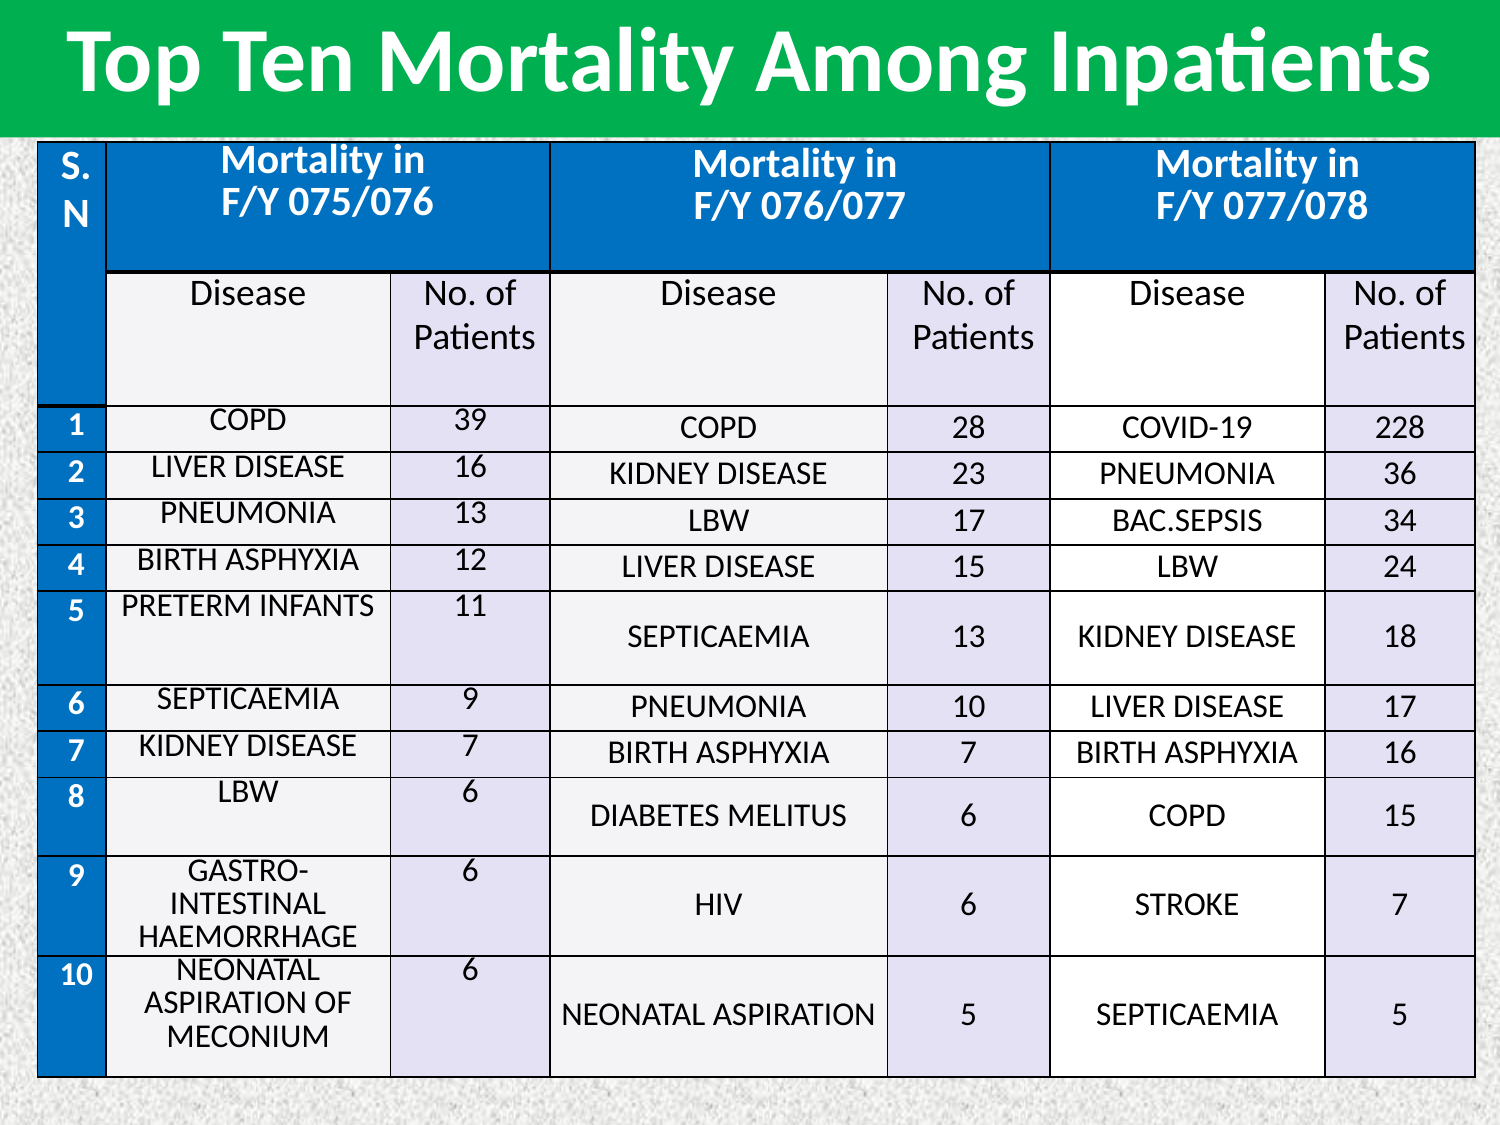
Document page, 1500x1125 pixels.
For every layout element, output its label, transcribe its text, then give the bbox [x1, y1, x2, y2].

table_cell No. of Patients [888, 274, 1049, 405]
table_cell 16 [391, 453, 549, 498]
table_cell 16 [1326, 732, 1474, 777]
table_cell 6 [391, 857, 549, 955]
table_cell 12 [391, 546, 549, 590]
table_cell PNEUMONIA [1051, 453, 1324, 498]
table_cell 15 [888, 546, 1049, 590]
table_cell COPD [107, 407, 390, 451]
table_cell KIDNEY DISEASE [1051, 592, 1324, 684]
table_cell LBW [551, 500, 887, 544]
table_cell 28 [888, 407, 1049, 451]
table_cell COPD [551, 407, 887, 451]
table_cell 3 [38, 500, 105, 544]
table_cell 5 [38, 592, 105, 684]
table_cell 8 [38, 778, 105, 855]
table_cell SEPTICAEMIA [107, 686, 390, 730]
table_cell 13 [888, 592, 1049, 684]
table_cell LBW [1051, 546, 1324, 590]
title Top Ten Mortality Among Inpatients [0, 0, 1500, 138]
table_cell 10 [38, 957, 105, 1076]
table_header S.N [38, 143, 105, 404]
table_cell 9 [38, 857, 105, 955]
table_cell 5 [1326, 957, 1474, 1076]
table_cell LIVER DISEASE [1051, 686, 1324, 730]
table_cell PNEUMONIA [107, 500, 390, 544]
table_cell LBW [107, 778, 390, 855]
table_cell 4 [38, 546, 105, 590]
table_cell STROKE [1051, 857, 1324, 955]
table_cell 39 [391, 407, 549, 451]
table_cell BIRTH ASPHYXIA [107, 546, 390, 590]
table_cell Disease [551, 274, 887, 405]
table_cell Disease [1051, 274, 1324, 405]
table_cell Disease [107, 274, 390, 405]
table_cell PNEUMONIA [551, 686, 887, 730]
table_cell No. of Patients [391, 274, 549, 405]
table_cell COVID-19 [1051, 407, 1324, 451]
table_header Mortality in F/Y 076/077 [551, 143, 1049, 270]
table_cell SEPTICAEMIA [551, 592, 887, 684]
table_header Mortality in F/Y 077/078 [1051, 143, 1474, 270]
table_cell 6 [391, 778, 549, 855]
table_cell BIRTH ASPHYXIA [1051, 732, 1324, 777]
table_cell 7 [391, 732, 549, 777]
table_cell 7 [888, 732, 1049, 777]
table_cell 23 [888, 453, 1049, 498]
table_cell 17 [888, 500, 1049, 544]
table_cell 36 [1326, 453, 1474, 498]
table_cell COPD [1051, 778, 1324, 855]
table_cell 2 [38, 453, 105, 498]
table_cell 13 [391, 500, 549, 544]
table_cell DIABETES MELITUS [551, 778, 887, 855]
table_cell GASTRO-INTESTINAL HAEMORRHAGE [107, 857, 390, 955]
table_cell BAC.SEPSIS [1051, 500, 1324, 544]
table_cell LIVER DISEASE [107, 453, 390, 498]
table_cell 15 [1326, 778, 1474, 855]
table_cell 11 [391, 592, 549, 684]
table_cell LIVER DISEASE [551, 546, 887, 590]
table_cell 34 [1326, 500, 1474, 544]
table_cell KIDNEY DISEASE [551, 453, 887, 498]
table_cell 7 [1326, 857, 1474, 955]
table_cell 228 [1326, 407, 1474, 451]
table_cell 9 [391, 686, 549, 730]
table_cell No. of Patients [1326, 274, 1474, 405]
table_cell 17 [1326, 686, 1474, 730]
table_cell NEONATAL ASPIRATION [551, 957, 887, 1076]
table_cell KIDNEY DISEASE [107, 732, 390, 777]
table_cell NEONATAL ASPIRATION OF MECONIUM [107, 957, 390, 1076]
table_cell 6 [888, 778, 1049, 855]
table_cell SEPTICAEMIA [1051, 957, 1324, 1076]
table_cell HIV [551, 857, 887, 955]
table_cell 18 [1326, 592, 1474, 684]
table_cell 6 [38, 686, 105, 730]
table_cell 7 [38, 732, 105, 777]
table_header Mortality in F/Y 075/076 [107, 143, 549, 270]
table_cell 6 [888, 857, 1049, 955]
table_cell BIRTH ASPHYXIA [551, 732, 887, 777]
table_cell 1 [38, 408, 105, 451]
picture [0, 138, 1500, 1125]
table_cell 5 [888, 957, 1049, 1076]
table_cell 10 [888, 686, 1049, 730]
table_cell 24 [1326, 546, 1474, 590]
table_cell PRETERM INFANTS [107, 592, 390, 684]
table_cell 6 [391, 957, 549, 1076]
